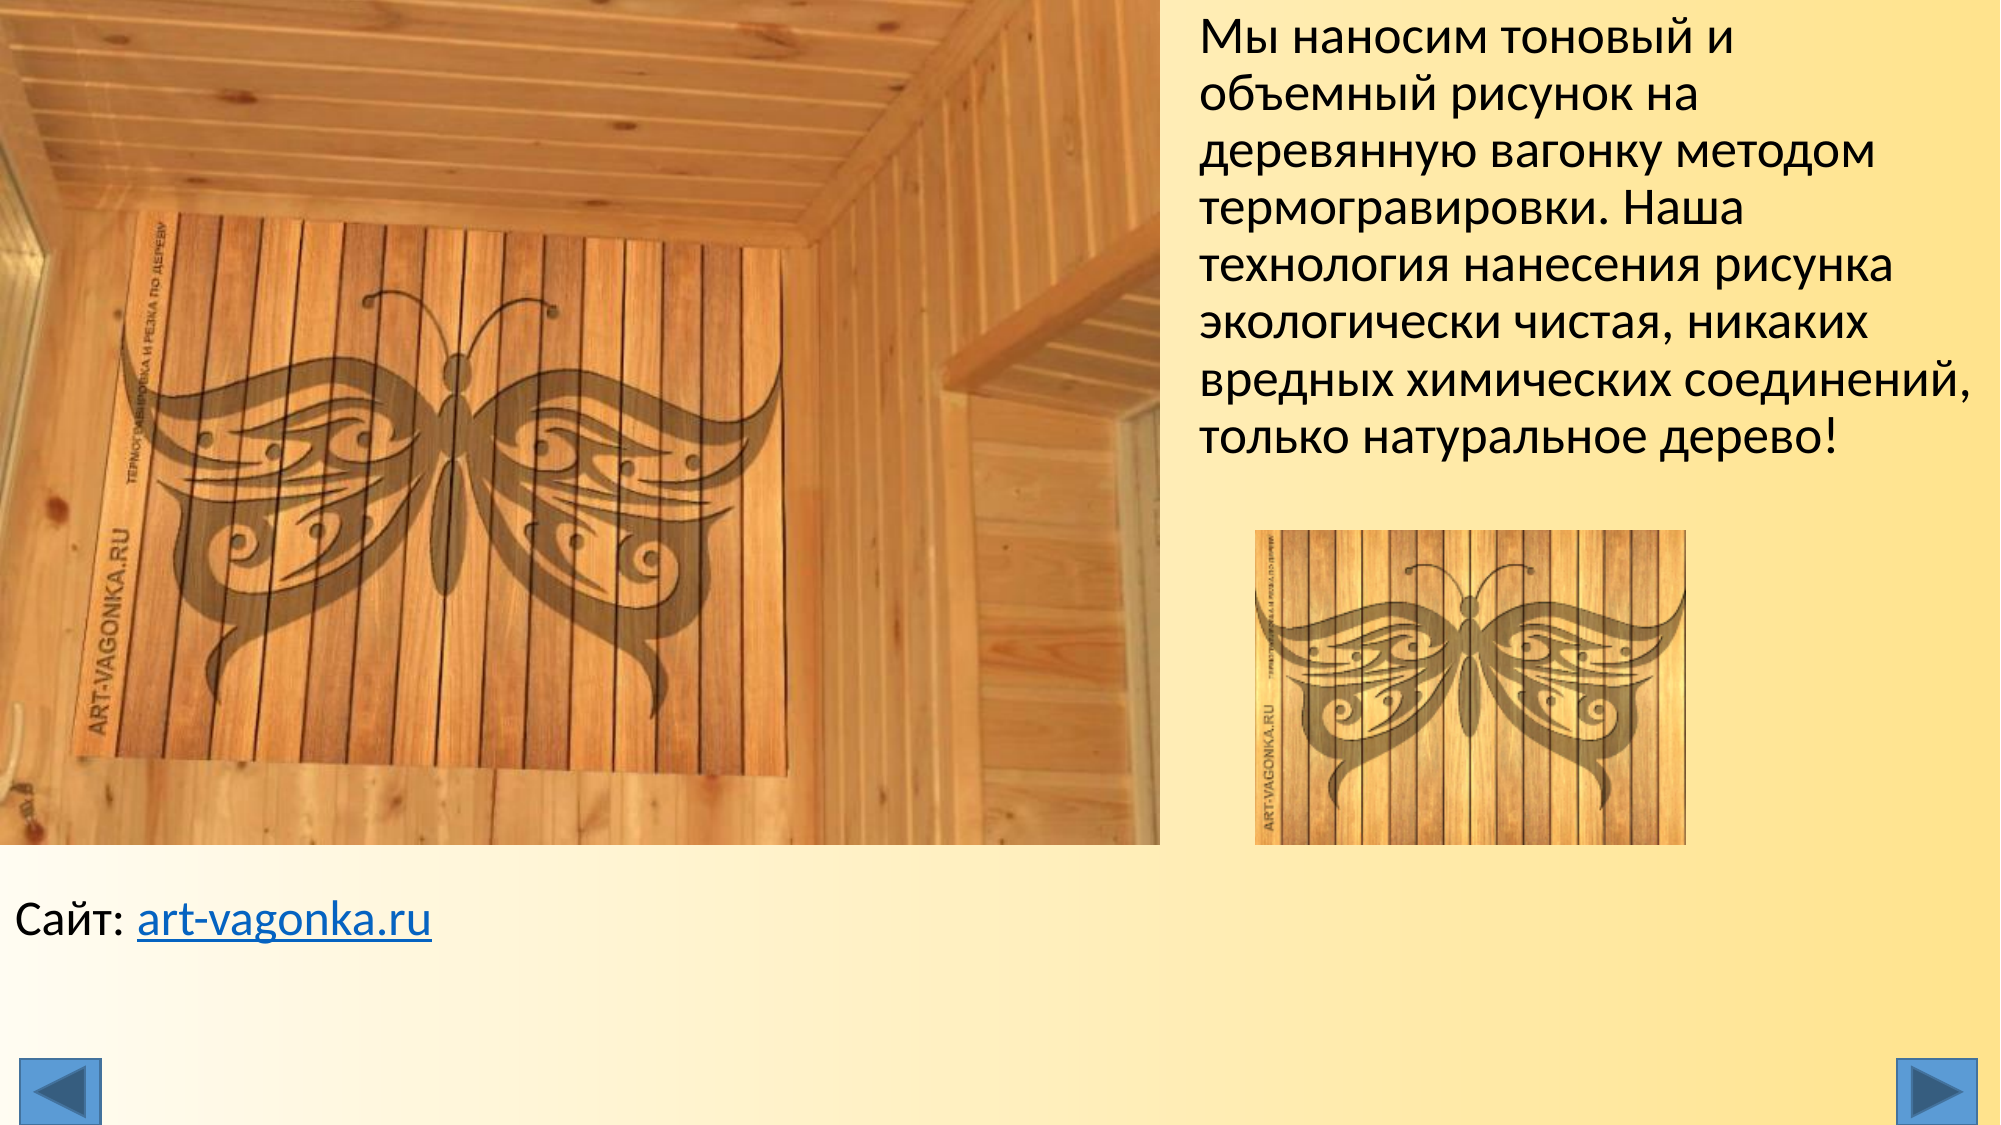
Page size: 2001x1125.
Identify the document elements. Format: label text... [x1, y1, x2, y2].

picture [1255, 530, 1686, 845]
text_box [1896, 1058, 1978, 1125]
text_box [19, 1058, 102, 1125]
list Мы наносим тоновый и объемный рисунок на деревянную вагонку методом термогравировки. Наша технология нанесения рисунка экологически чистая, никаких вредных химических соединений, только натуральное дерево! [1184, 0, 2000, 518]
picture [0, 0, 1160, 845]
text_box Сайт: art-vagonka.ru [0, 886, 622, 952]
